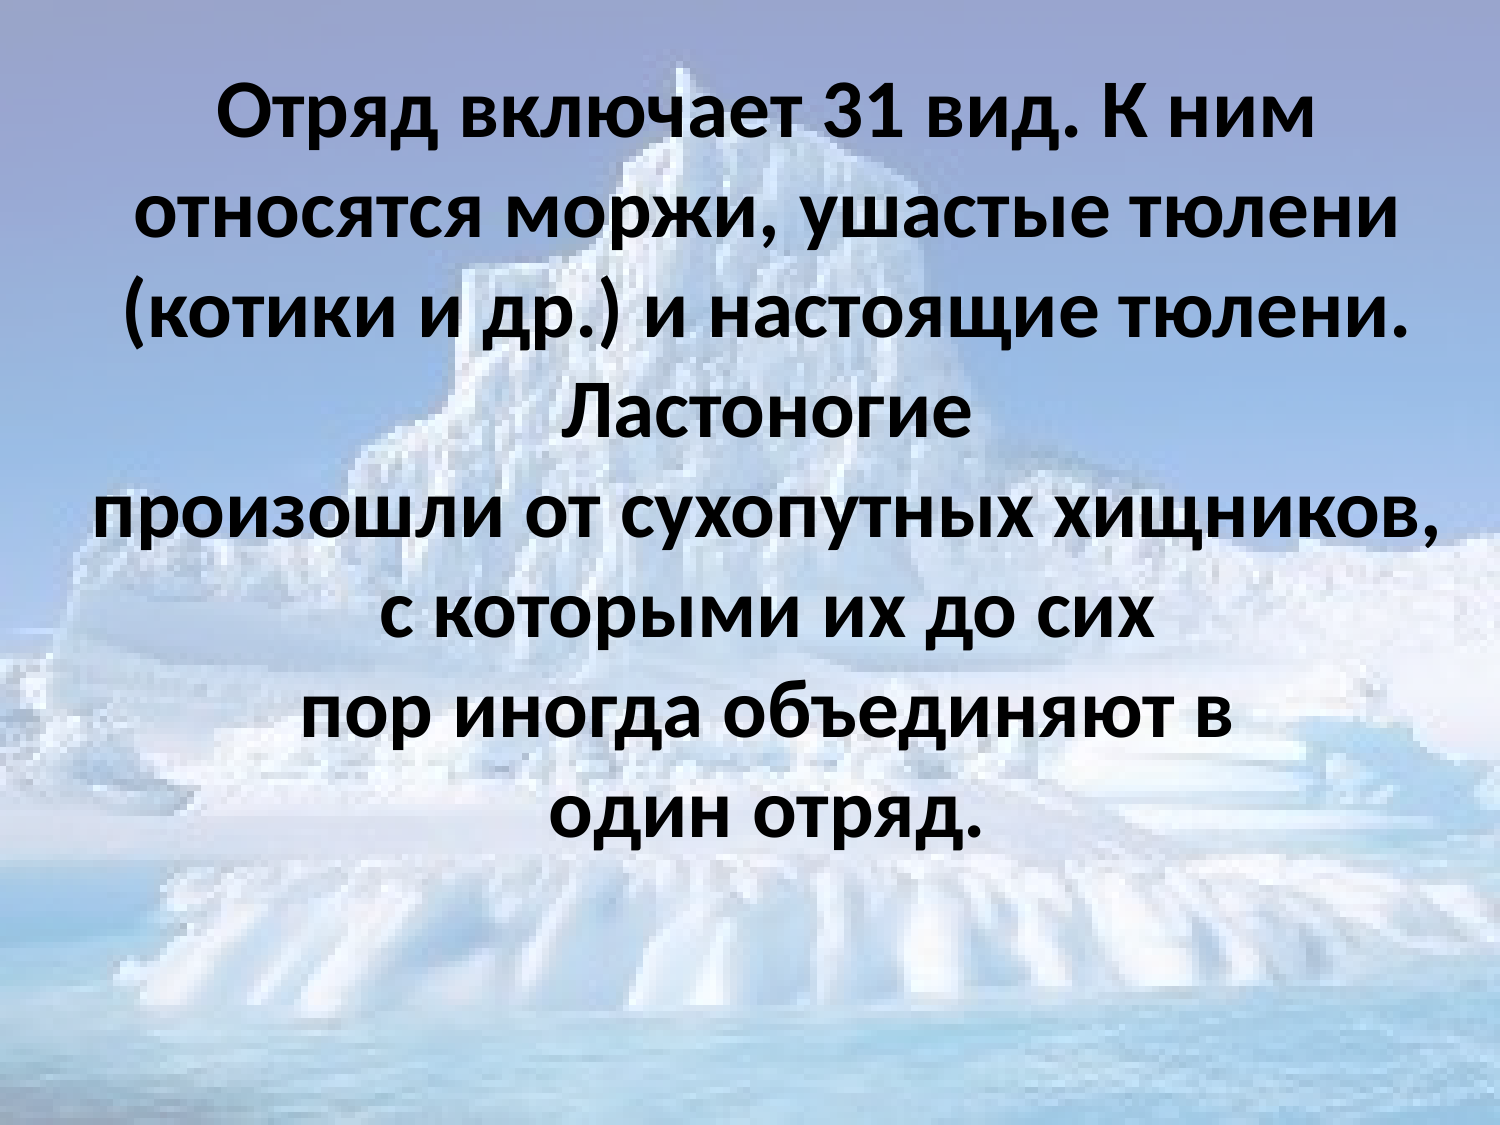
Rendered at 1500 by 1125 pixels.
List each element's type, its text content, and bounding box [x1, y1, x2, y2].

text_box Отряд включает 31 вид. К ним относятся моржи, ушастые тюлени (котики и др.) и настоящие тюлени. Ластоногие произошли от сухопутных хищников, с которыми их до сих пор иногда объединяют в один отряд. [35, 46, 1500, 862]
